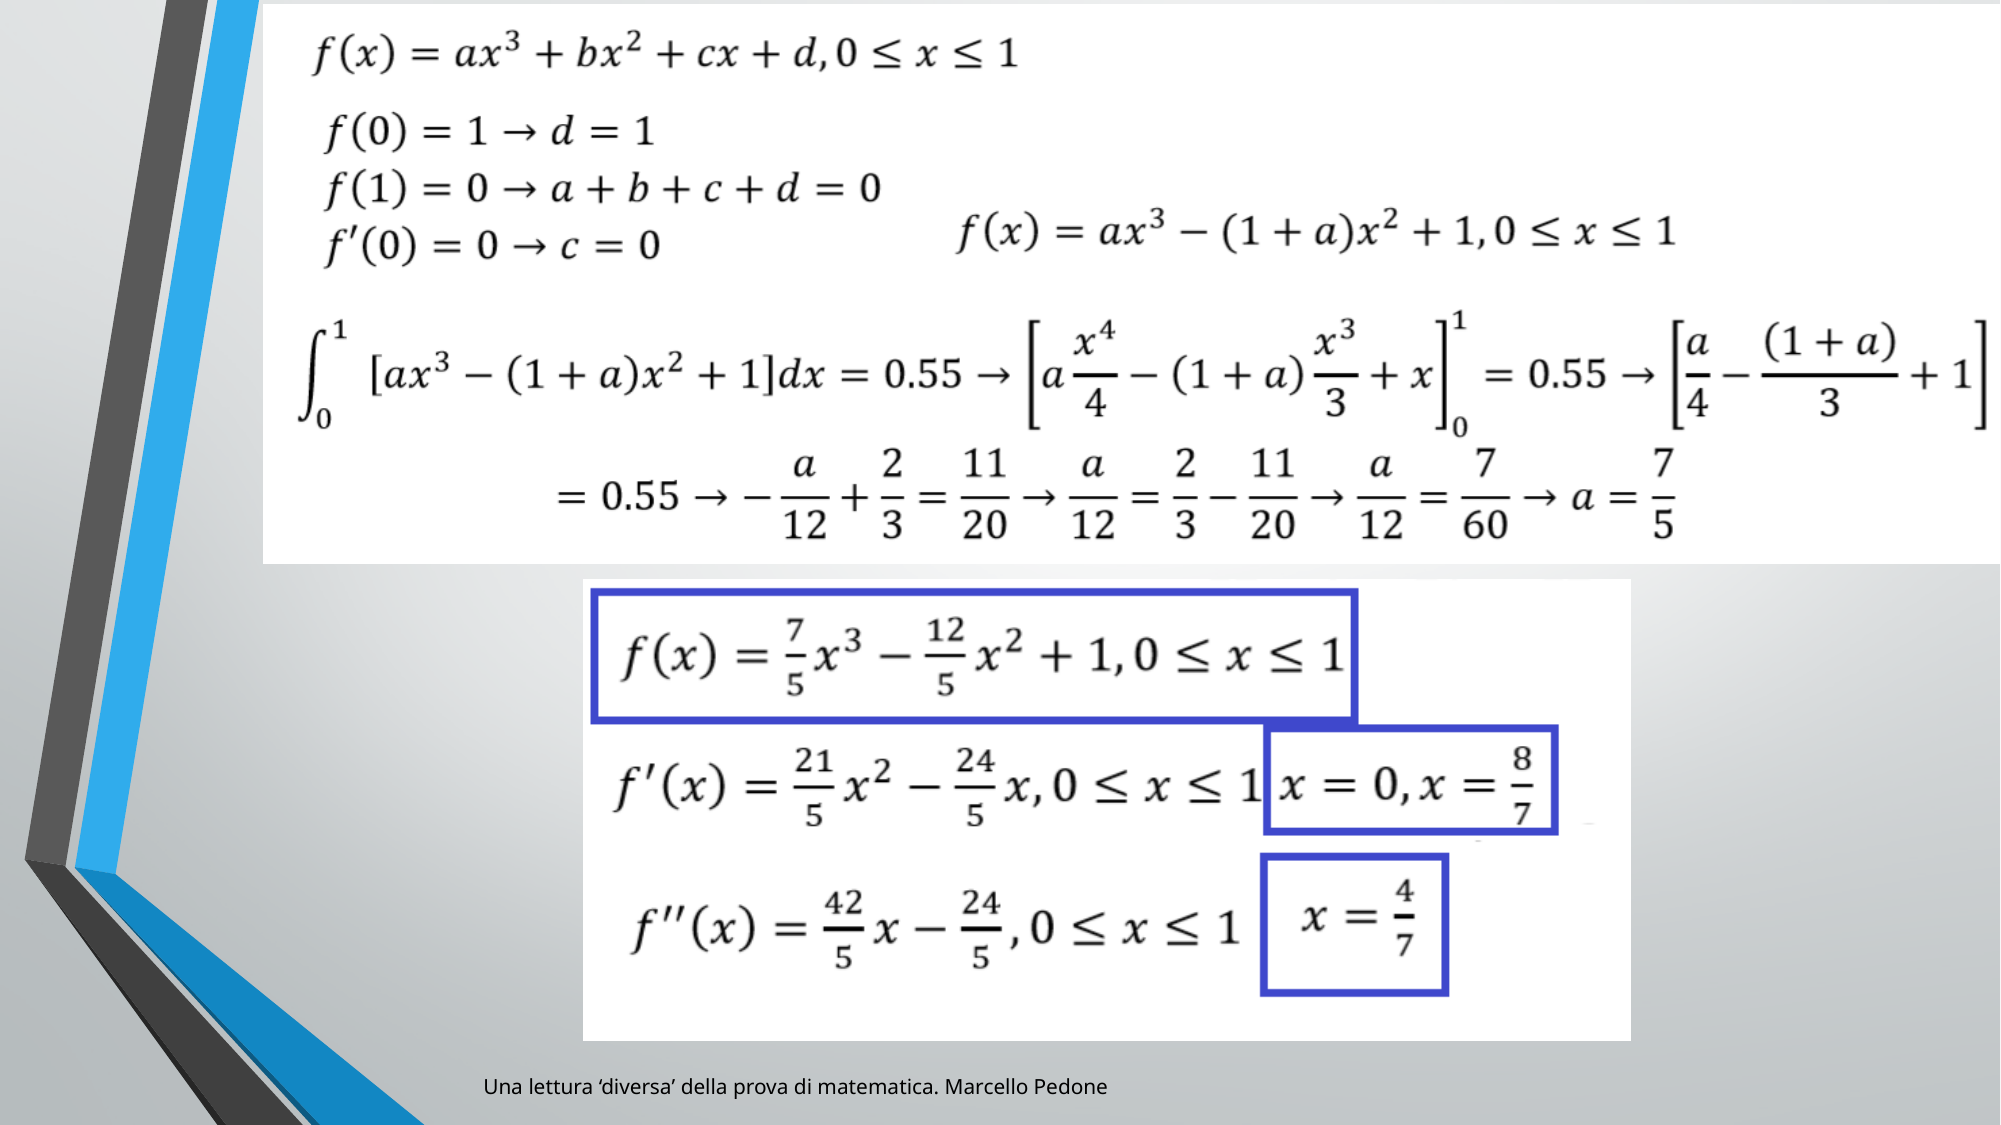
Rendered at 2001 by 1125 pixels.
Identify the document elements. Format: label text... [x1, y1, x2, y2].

picture [583, 579, 1631, 1041]
picture [262, 3, 2000, 565]
footer Una lettura ‘diversa’ della prova di matematica. Marcello Pedone [468, 1056, 1631, 1116]
